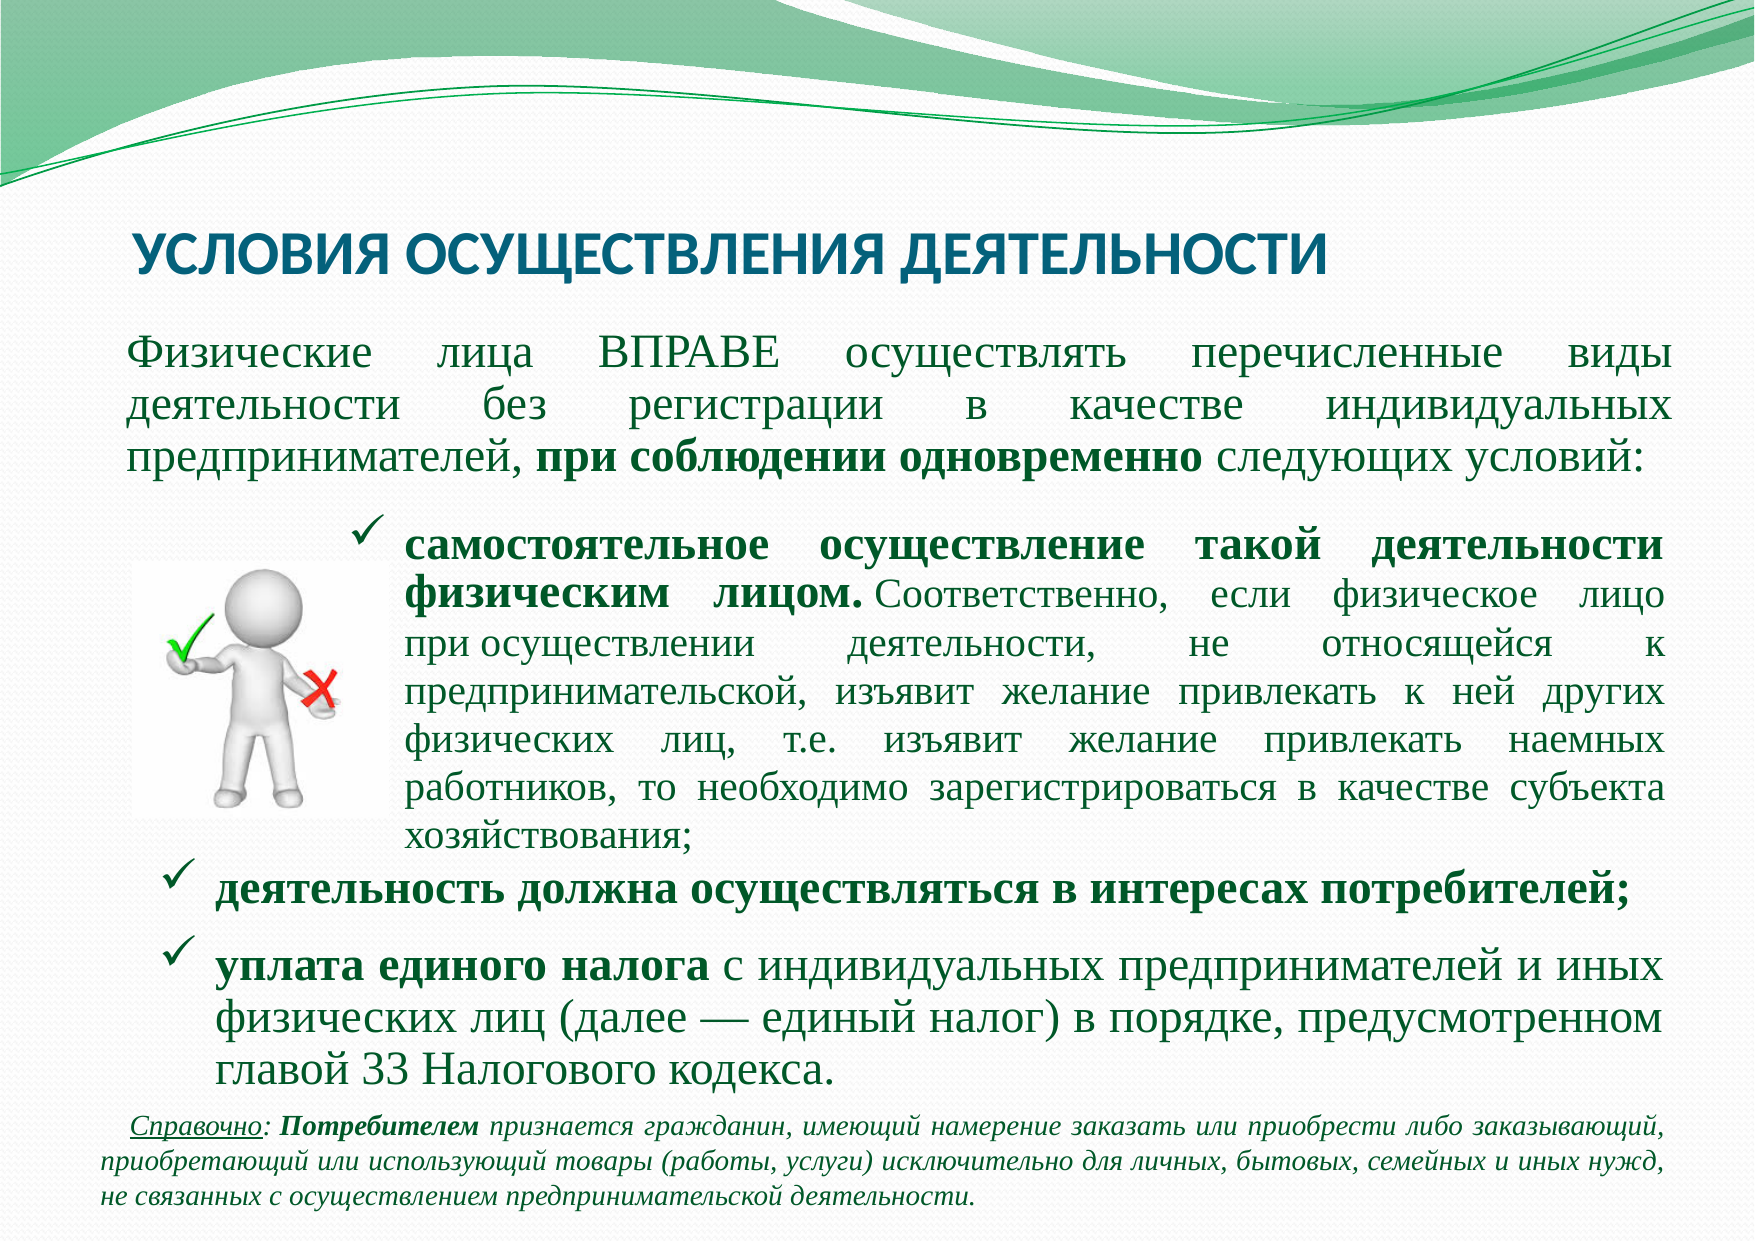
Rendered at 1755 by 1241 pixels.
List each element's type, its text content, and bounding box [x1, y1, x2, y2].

title Условия ОСУЩЕСТВЛЕНИЯ ДЕЯТЕЛЬНОСТИ [132, 195, 1434, 288]
picture [132, 560, 389, 817]
text_box деятельность должна осуществляться в интересах потребителей; уплата единого налога с индивидуальных предпринимателей и иных физических лиц (далее — единый налог) в порядке, предусмотренном главой 33 Налогового кодекса. Справочно: Потребителем признается гражданин, имеющий намерение заказать или приобрести либо заказывающий, приобретающий или использующий товары (работы, услуги) исключительно для личных, бытовых, семейных и иных нужд, не связанных с осуществлением предпринимательской деятельности. [85, 853, 1681, 1219]
text_box самостоятельное осуществление такой деятельности физическим лицом. Соответственно, если физическое лицо при осуществлении деятельности, не относящейся к предпринимательской, изъявит желание привлекать к ней других физических лиц, т.е. изъявит желание привлекать наемных работников, то необходимо зарегистрироваться в качестве субъекта хозяйствования; [274, 514, 1681, 853]
list Физические лица ВПРАВЕ осуществлять перечисленные виды деятельности без регистрации в качестве индивидуальных предпринимателей, при соблюдении одновременно следующих условий: [109, 324, 1693, 1188]
